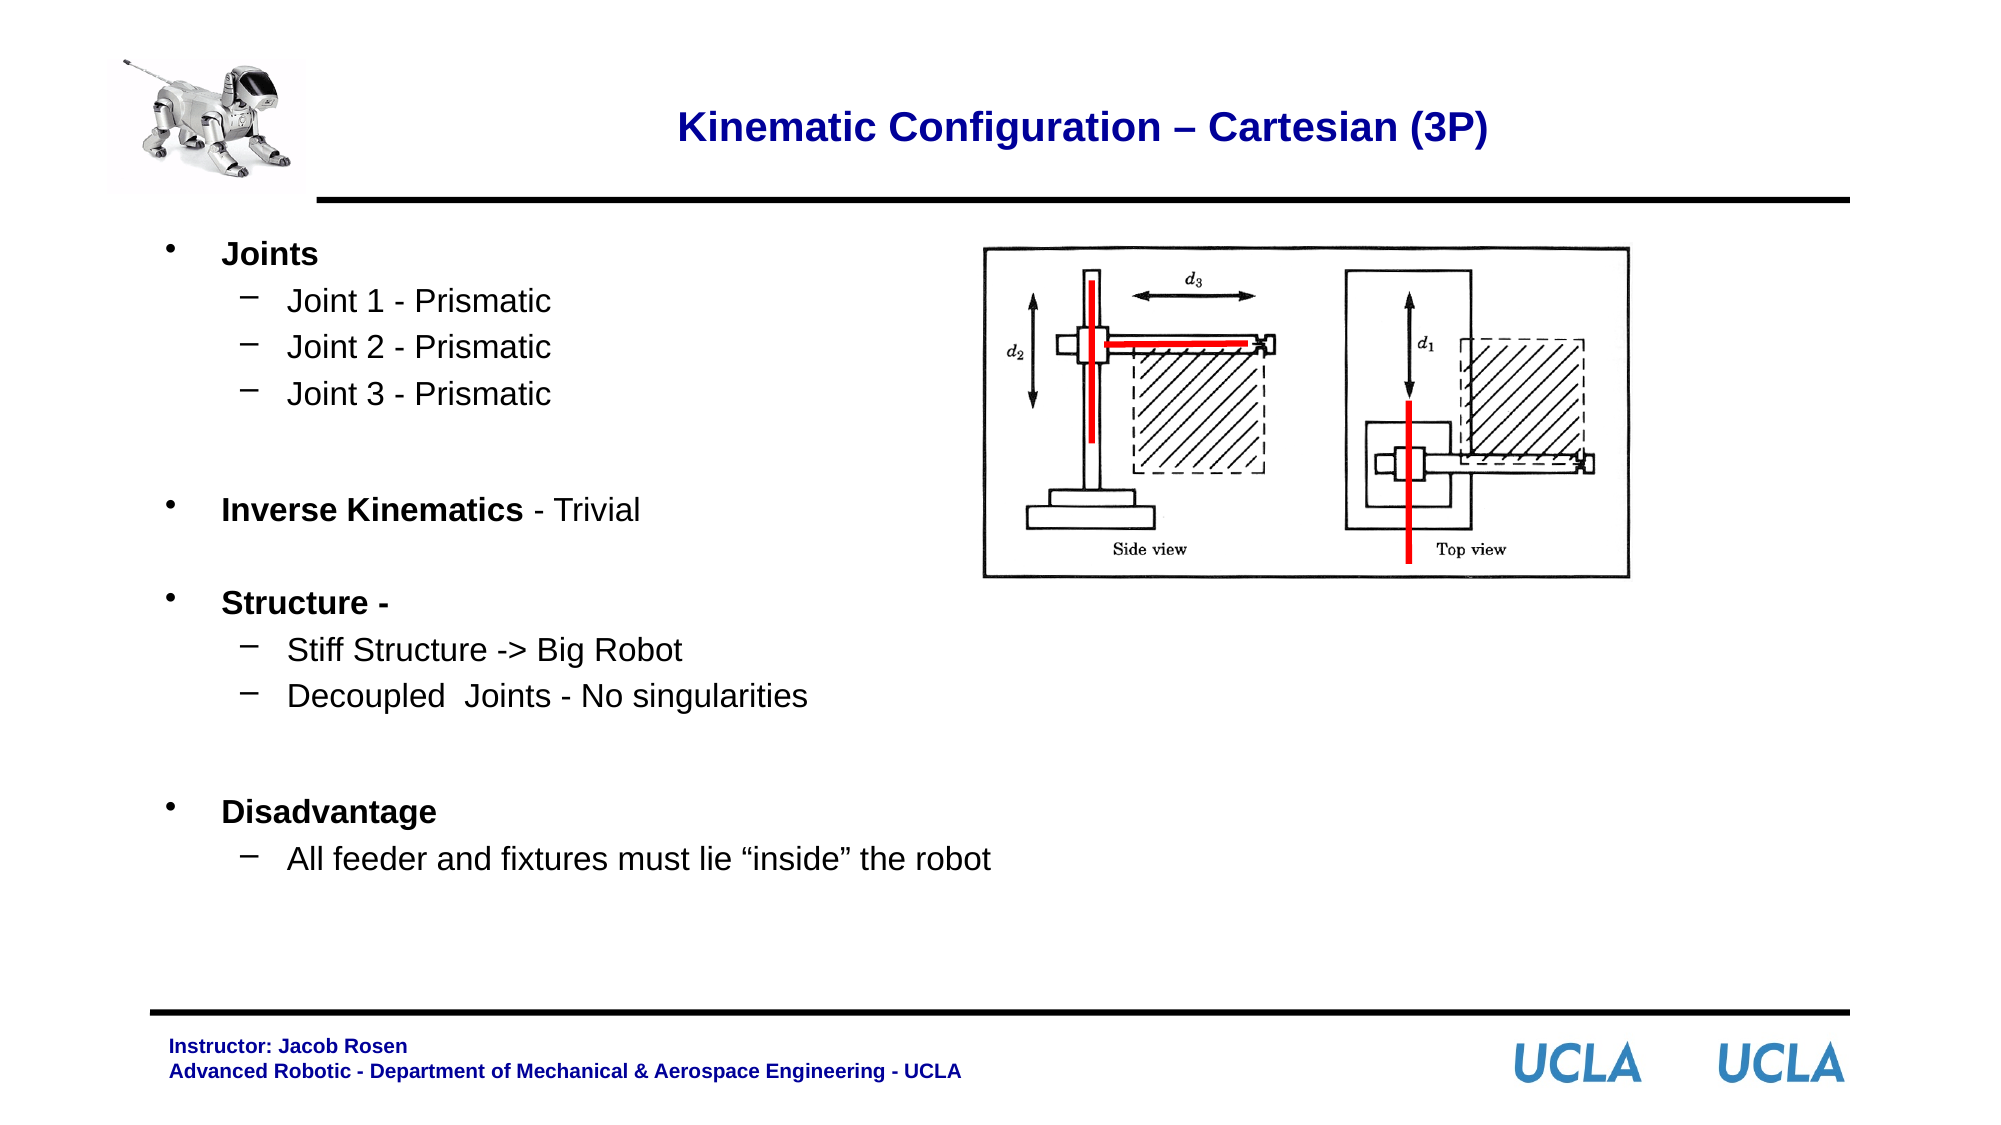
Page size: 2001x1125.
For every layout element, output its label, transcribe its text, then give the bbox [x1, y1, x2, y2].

picture [977, 242, 1633, 582]
picture [1696, 1021, 1866, 1103]
picture [1491, 1021, 1663, 1103]
title Kinematic Configuration – Cartesian (3P) [316, 62, 1850, 188]
footer Instructor: Jacob Rosen Advanced Robotic - Department of Mechanical & Aerospace Engineering - UCLA [153, 1025, 1486, 1088]
list Joints Joint 1 - Prismatic Joint 2 - Prismatic Joint 3 - Prismatic Inverse Kinematics - Trivial Structure - Stiff Structure -> Big Robot Decoupled Joints - No singularities Disadvantage All feeder and fixtures must lie “inside” the robot [150, 224, 1850, 1000]
picture [107, 59, 306, 194]
